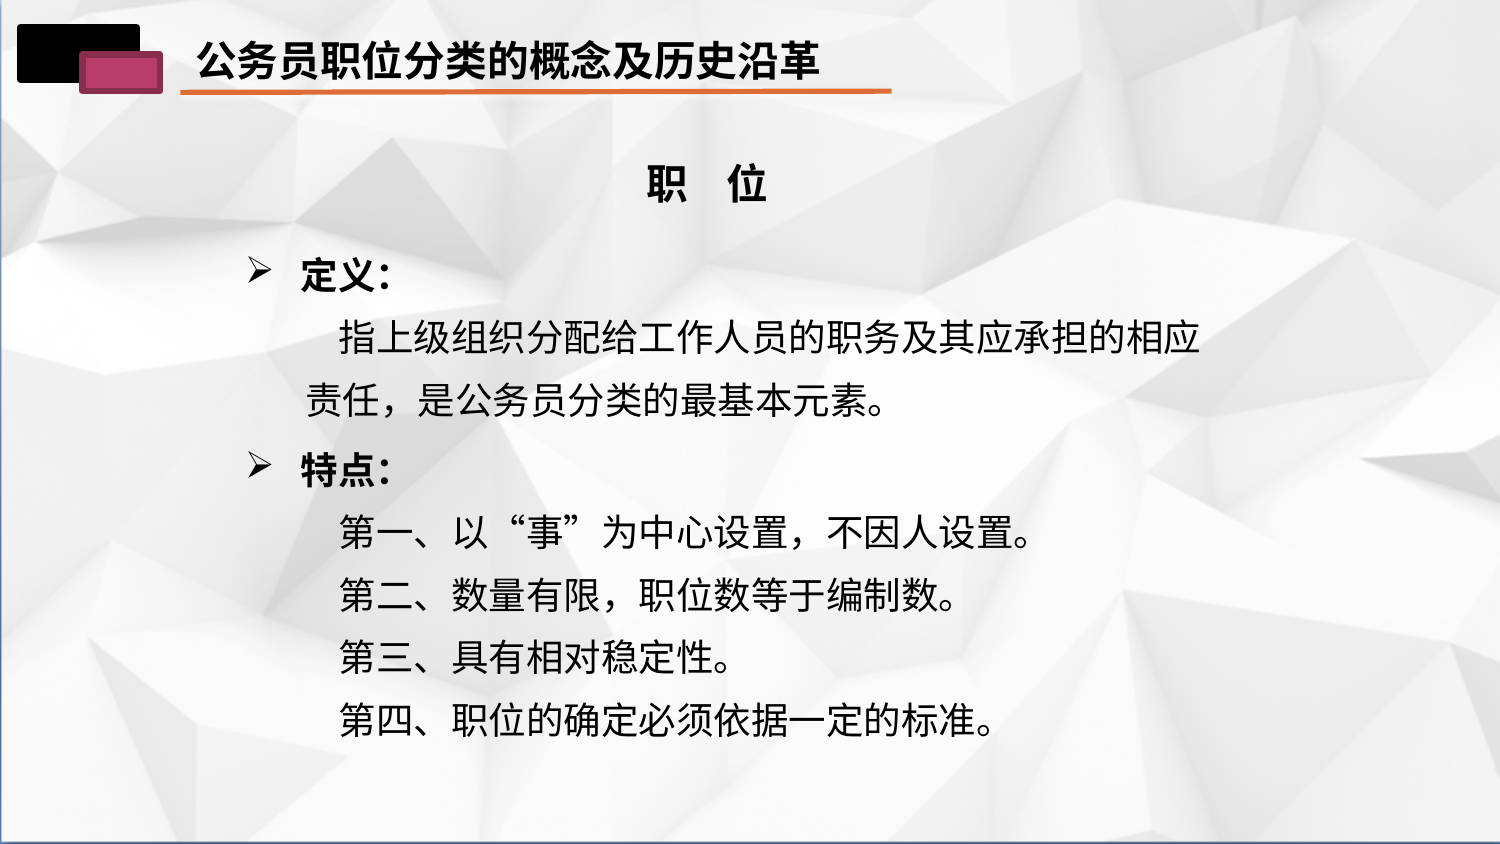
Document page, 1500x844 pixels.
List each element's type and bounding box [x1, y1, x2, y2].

picture [0, 0, 1500, 844]
text_box [20, 26, 893, 94]
text_box [229, 149, 1330, 753]
